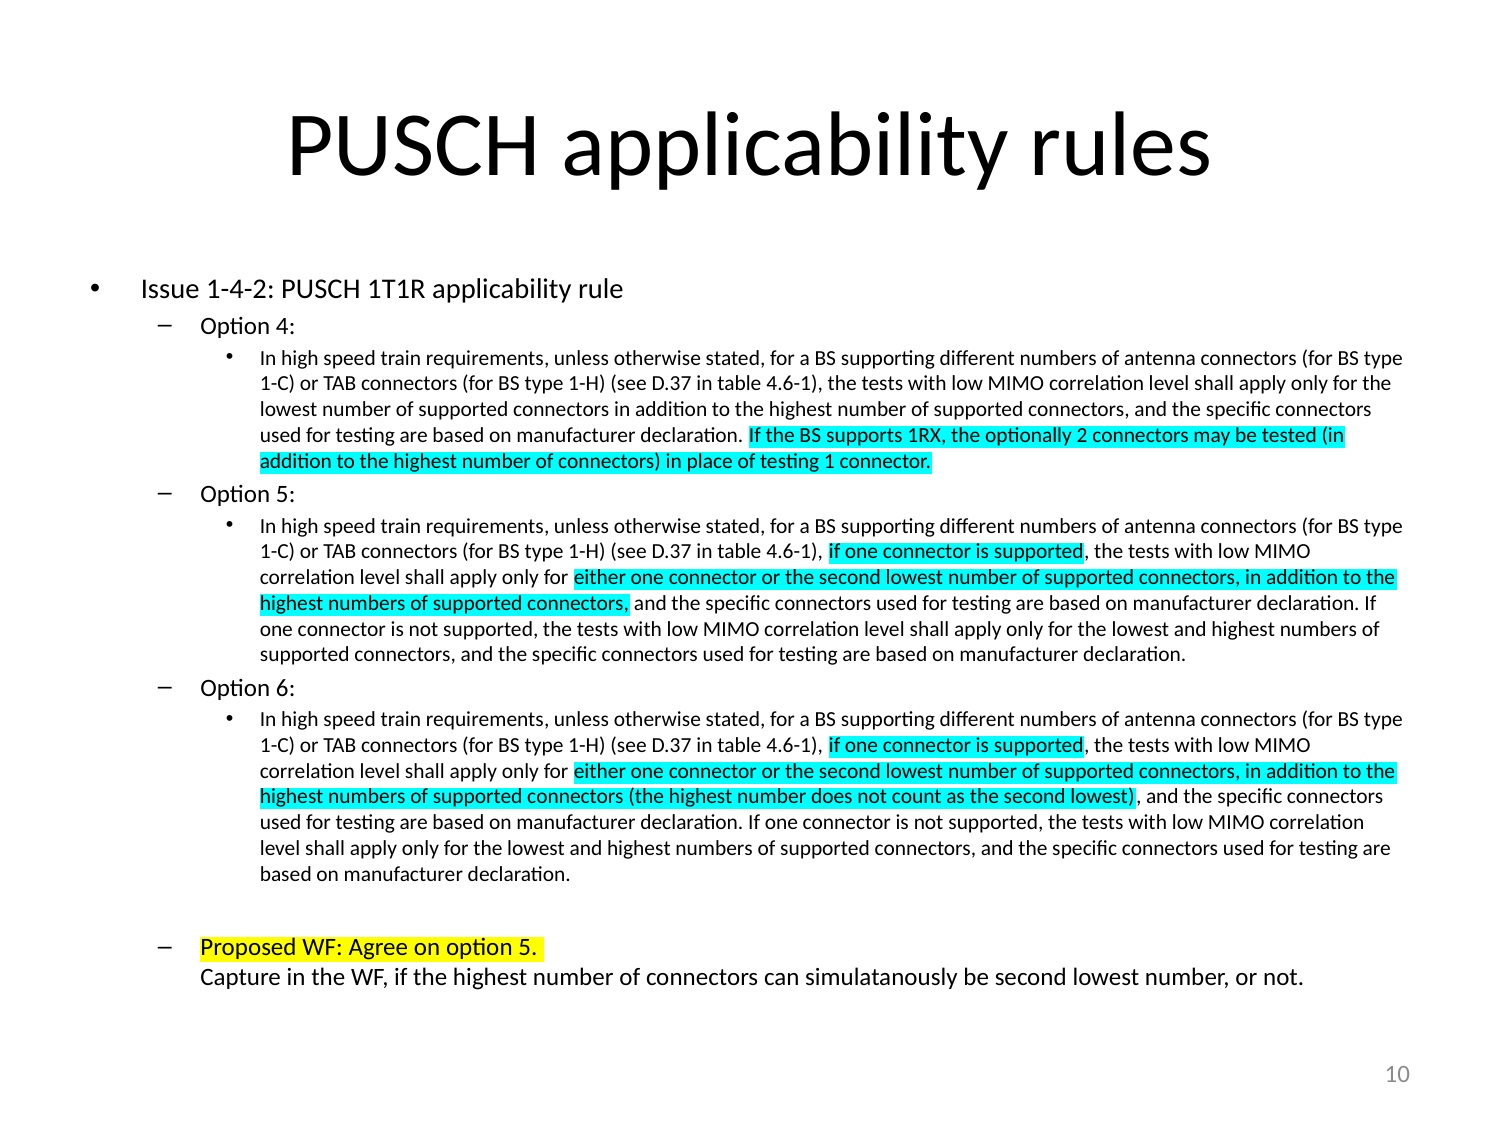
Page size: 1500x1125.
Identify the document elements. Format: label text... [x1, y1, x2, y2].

slide_number 10 [1074, 1042, 1425, 1103]
title PUSCH applicability rules [75, 45, 1425, 233]
list Issue 1-4-2: PUSCH 1T1R applicability rule Option 4: In high speed train requirements, unless otherwise stated, for a BS supporting different numbers of antenna connectors (for BS type 1-C) or TAB connectors (for BS type 1-H) (see D.37 in table 4.6-1), the tests with low MIMO correlation level shall apply only for the lowest number of supported connectors in addition to the highest number of supported connectors, and the specific connectors used for testing are based on manufacturer declaration. If the BS supports 1RX, the optionally 2 connectors may be tested (in addition to the highest number of connectors) in place of testing 1 connector. Option 5: In high speed train requirements, unless otherwise stated, for a BS supporting different numbers of antenna connectors (for BS type 1-C) or TAB connectors (for BS type 1-H) (see D.37 in table 4.6-1), if one connector is supported, the tests with low MIMO correlation level shall apply only for either one connector or the second lowest number of supported connectors, in addition to the highest numbers of supported connectors, and the specific connectors used for testing are based on manufacturer declaration. If one connector is not supported, the tests with low MIMO correlation level shall apply only for the lowest and highest numbers of supported connectors, and the specific connectors used for testing are based on manufacturer declaration. Option 6: In high speed train requirements, unless otherwise stated, for a BS supporting different numbers of antenna connectors (for BS type 1-C) or TAB connectors (for BS type 1-H) (see D.37 in table 4.6-1), if one connector is supported, the tests with low MIMO correlation level shall apply only for either one connector or the second lowest number of supported connectors, in addition to the highest numbers of supported connectors (the highest number does not count as the second lowest), and the specific connectors used for testing are based on manufacturer declaration. If one connector is not supported, the tests with low MIMO correlation level shall apply only for the lowest and highest numbers of supported connectors, and the specific connectors used for testing are based on manufacturer declaration. Proposed WF: Agree on option 5. Capture in the WF, if the highest number of connectors can simulatanously be second lowest number, or not. [75, 262, 1425, 1005]
